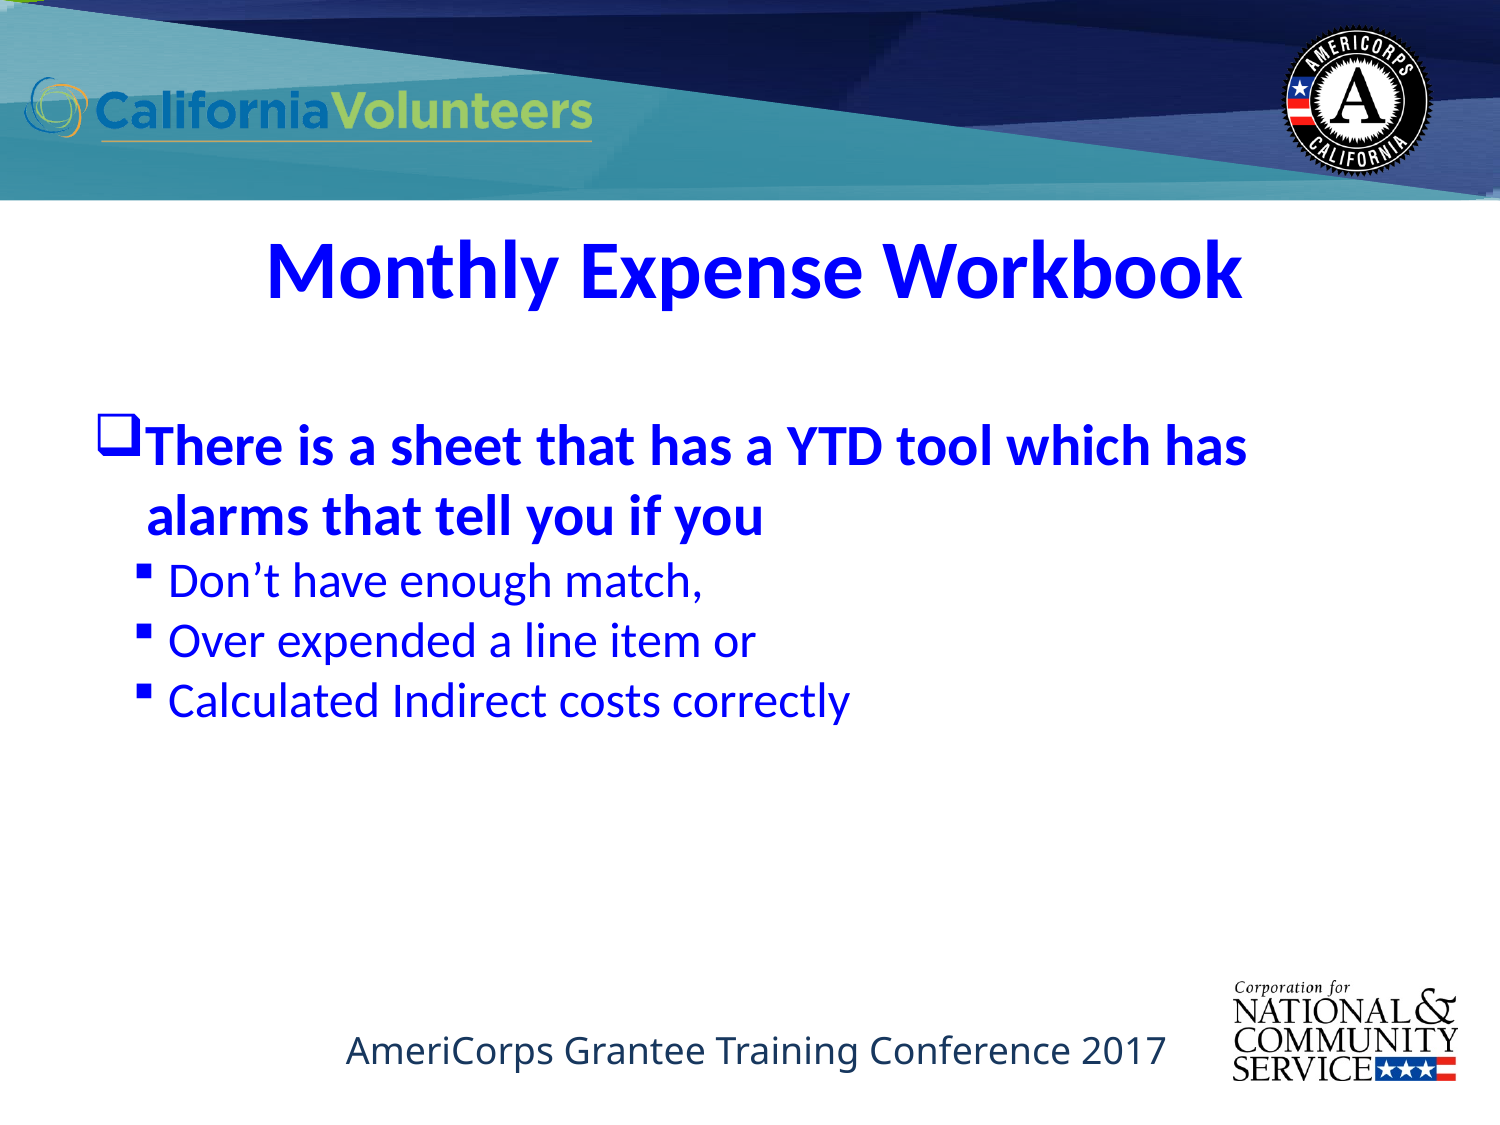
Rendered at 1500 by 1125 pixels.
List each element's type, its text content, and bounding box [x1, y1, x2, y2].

text_box There is a sheet that has a YTD tool which has alarms that tell you if you Don’t have enough match, Over expended a line item or Calculated Indirect costs correctly [78, 399, 1413, 735]
picture [0, 0, 1500, 201]
text_box Monthly Expense Workbook [186, 211, 1324, 323]
picture [1233, 980, 1459, 1081]
text_box AmeriCorps Grantee Training Conference 2017 [78, 1019, 1228, 1080]
